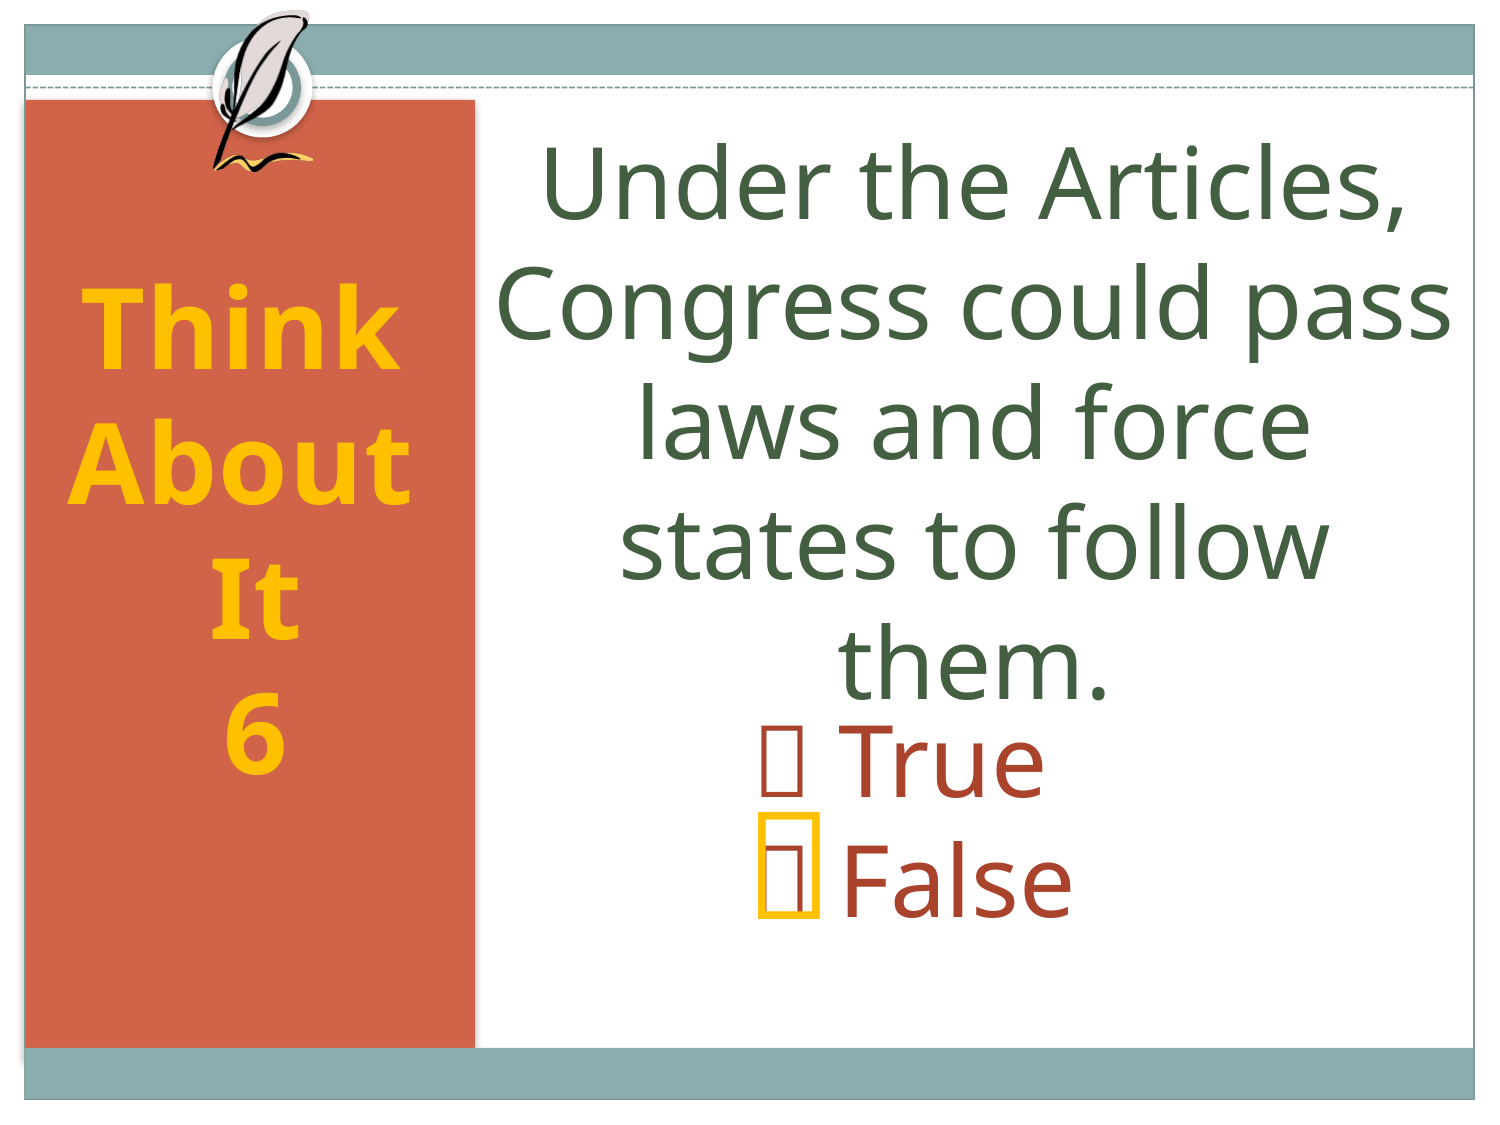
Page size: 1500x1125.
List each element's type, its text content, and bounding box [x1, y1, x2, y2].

text_box  [729, 762, 880, 958]
text_box  True  False [737, 690, 1163, 945]
text_box Think About It 6 [53, 249, 459, 805]
list Under the Articles, Congress could pass laws and force states to follow them. [474, 112, 1475, 613]
picture [212, 10, 313, 172]
